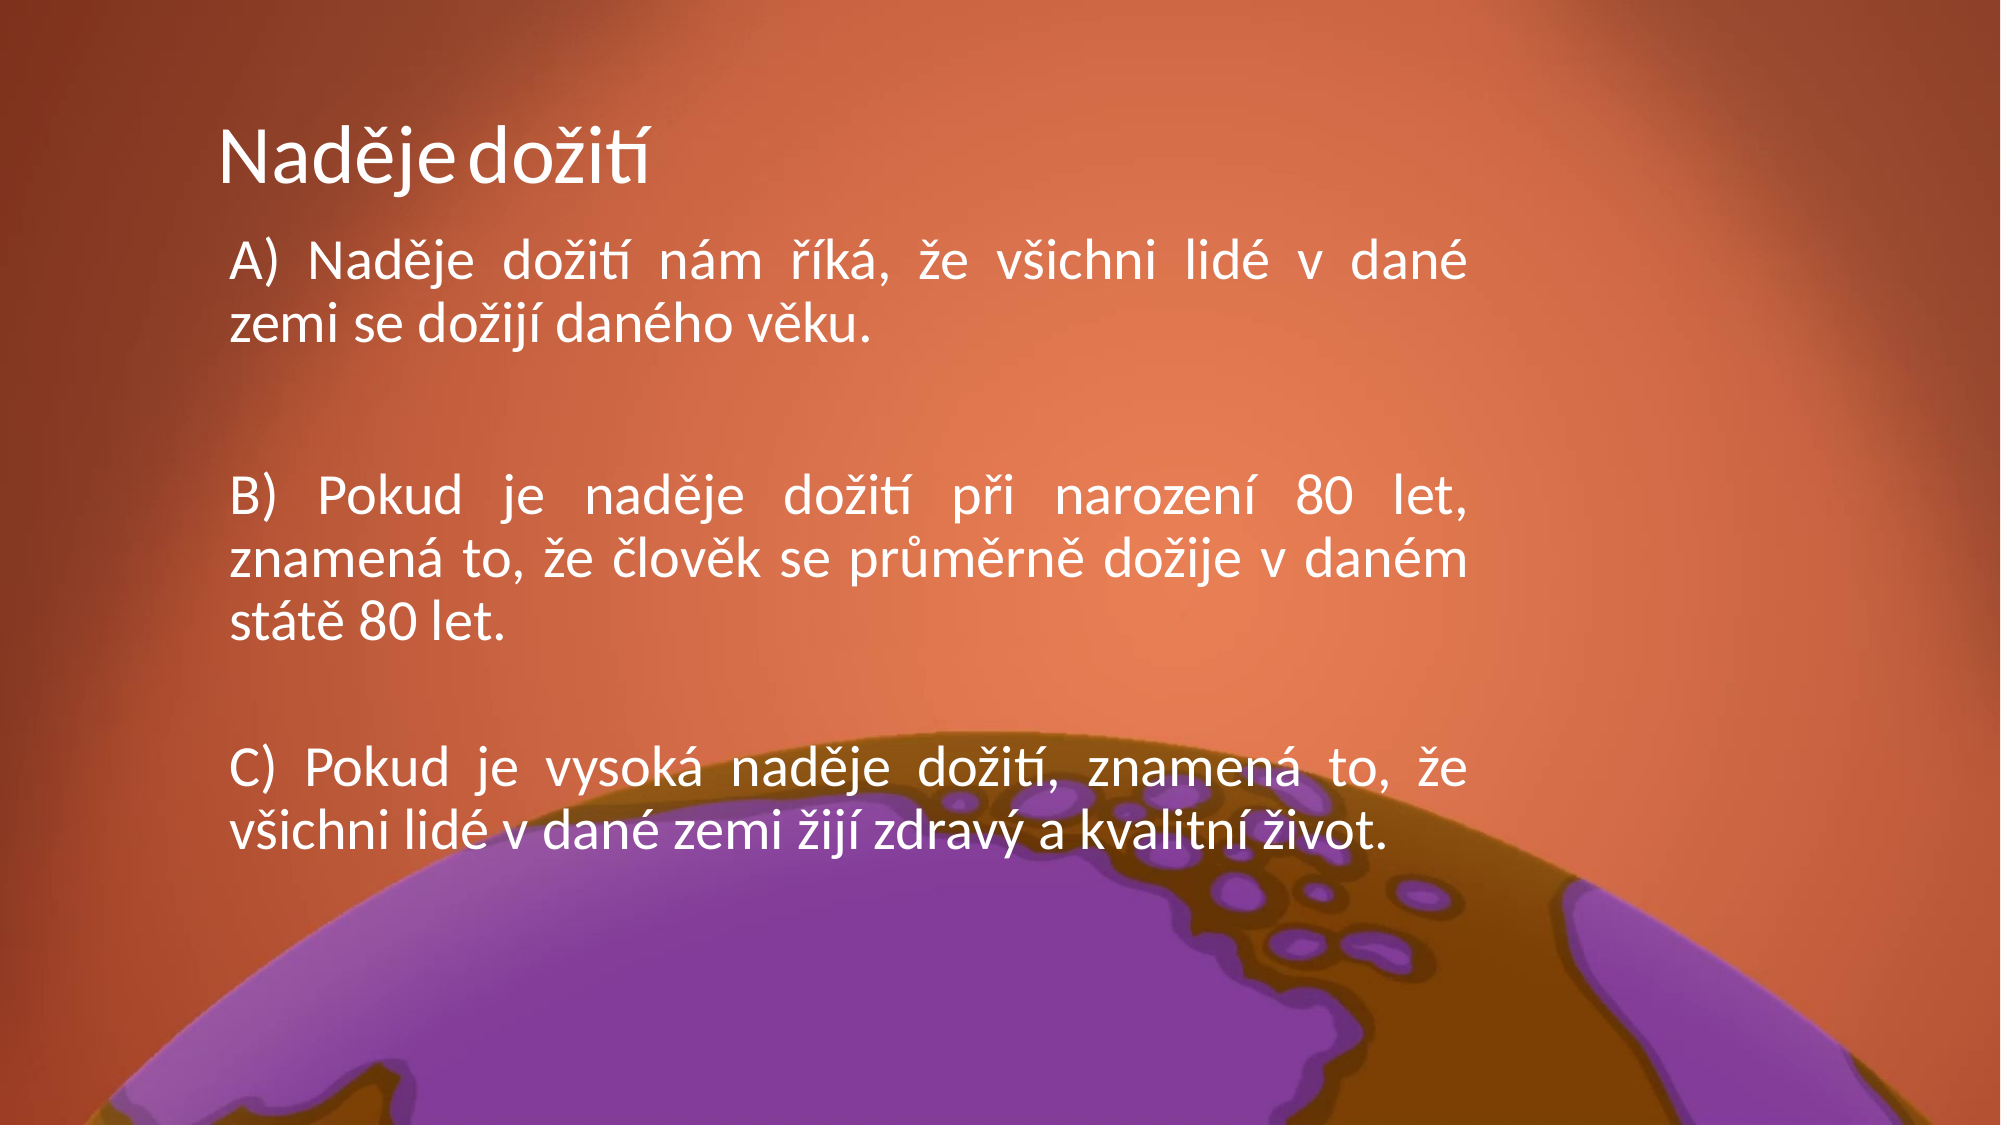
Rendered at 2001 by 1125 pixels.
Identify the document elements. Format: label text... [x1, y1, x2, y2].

text_box Naděje dožití [183, 92, 1836, 235]
picture [0, 0, 2001, 1125]
list A) Naděje dožití nám říká, že všichni lidé v dané zemi se dožijí daného věku. B) Pokud je naděje dožití při narození 80 let, znamená to, že člověk se průměrně dožije v daném státě 80 let. C) Pokud je vysoká naděje dožití, znamená to, že všichni lidé v dané zemi žijí zdravý a kvalitní život. [139, 221, 1485, 1081]
